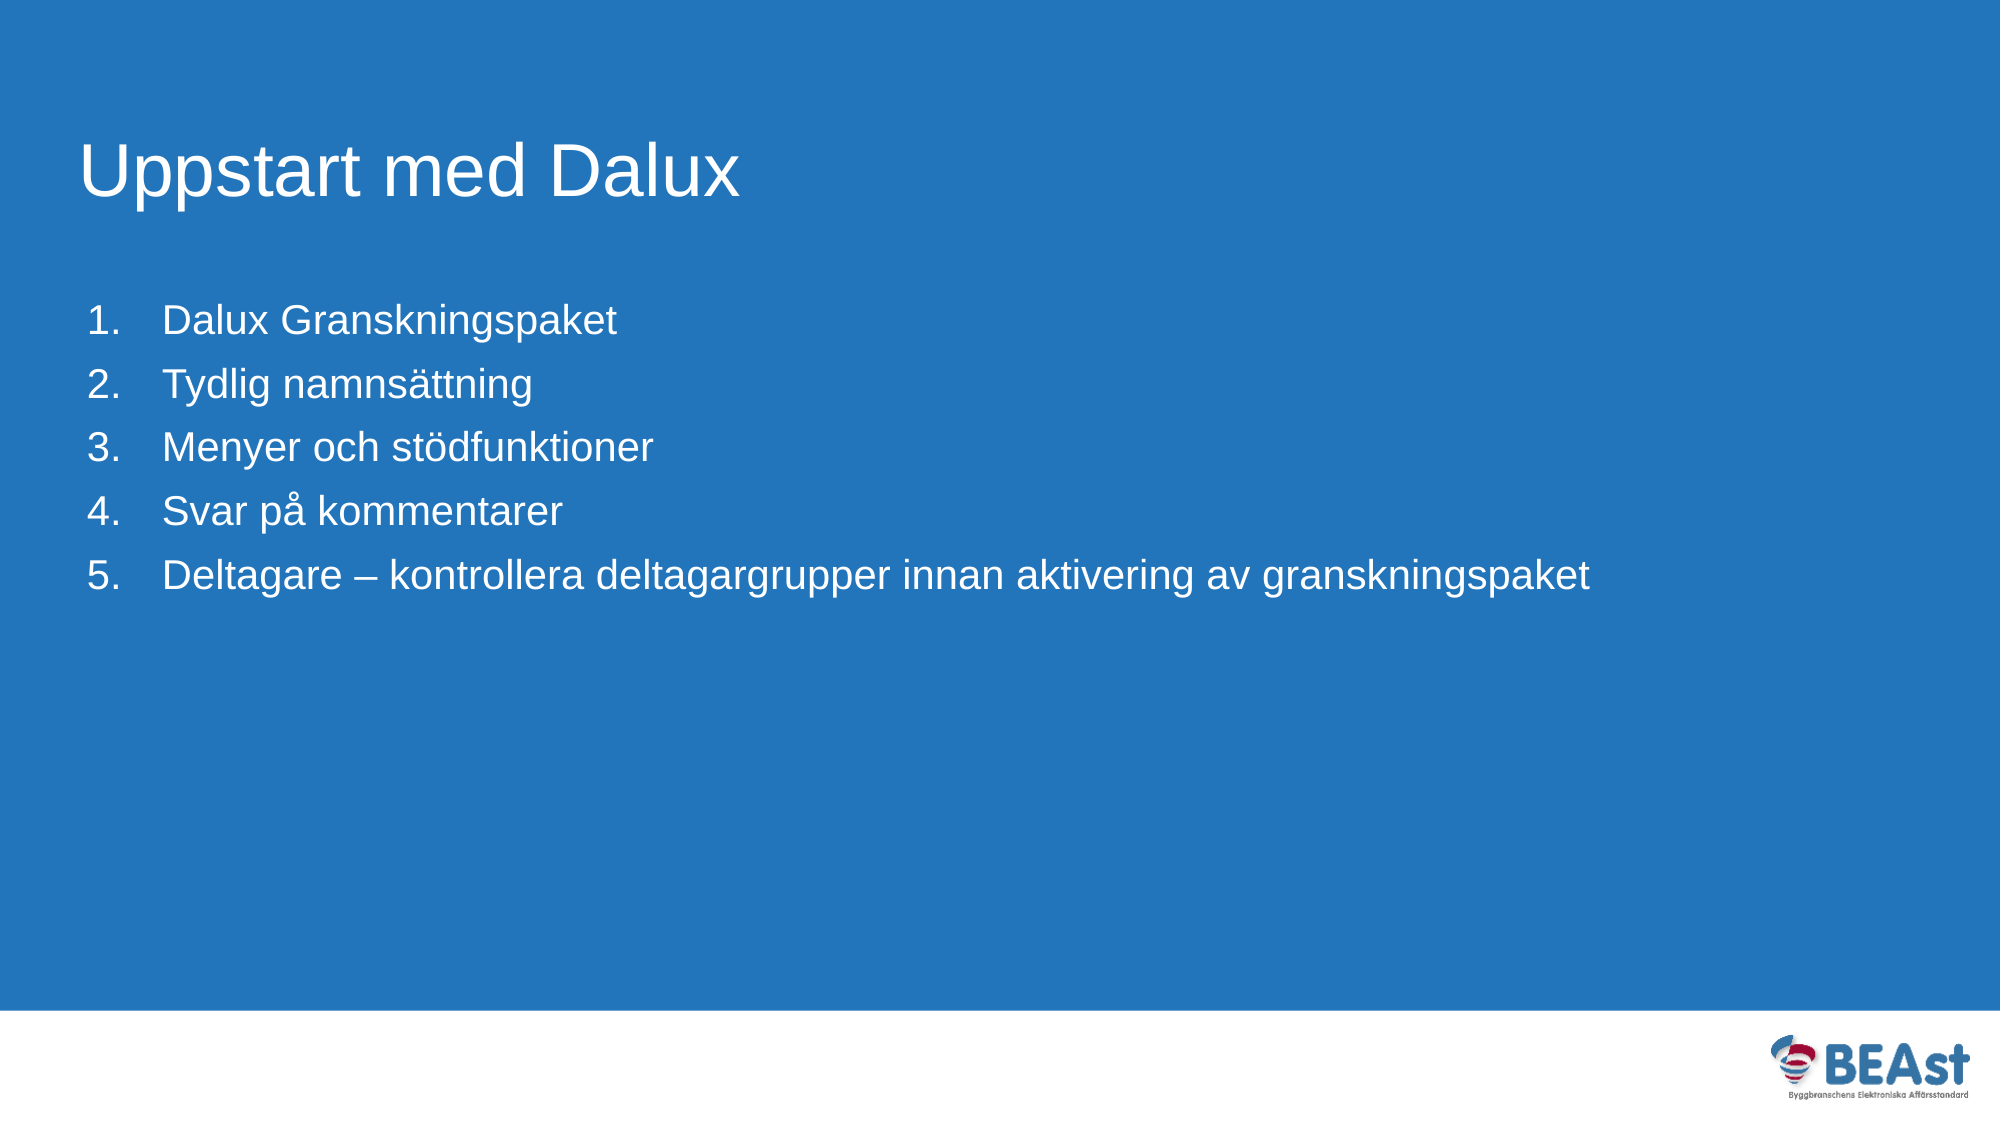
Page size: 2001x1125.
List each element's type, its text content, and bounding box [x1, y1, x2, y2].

picture [1770, 1032, 1972, 1101]
list Dalux Granskningspaket Tydlig namnsättning Menyer och stödfunktioner Svar på kommentarer Deltagare – kontrollera deltagargrupper innan aktivering av granskningspaket [63, 290, 1809, 976]
title Uppstart med Dalux [63, 32, 1932, 213]
